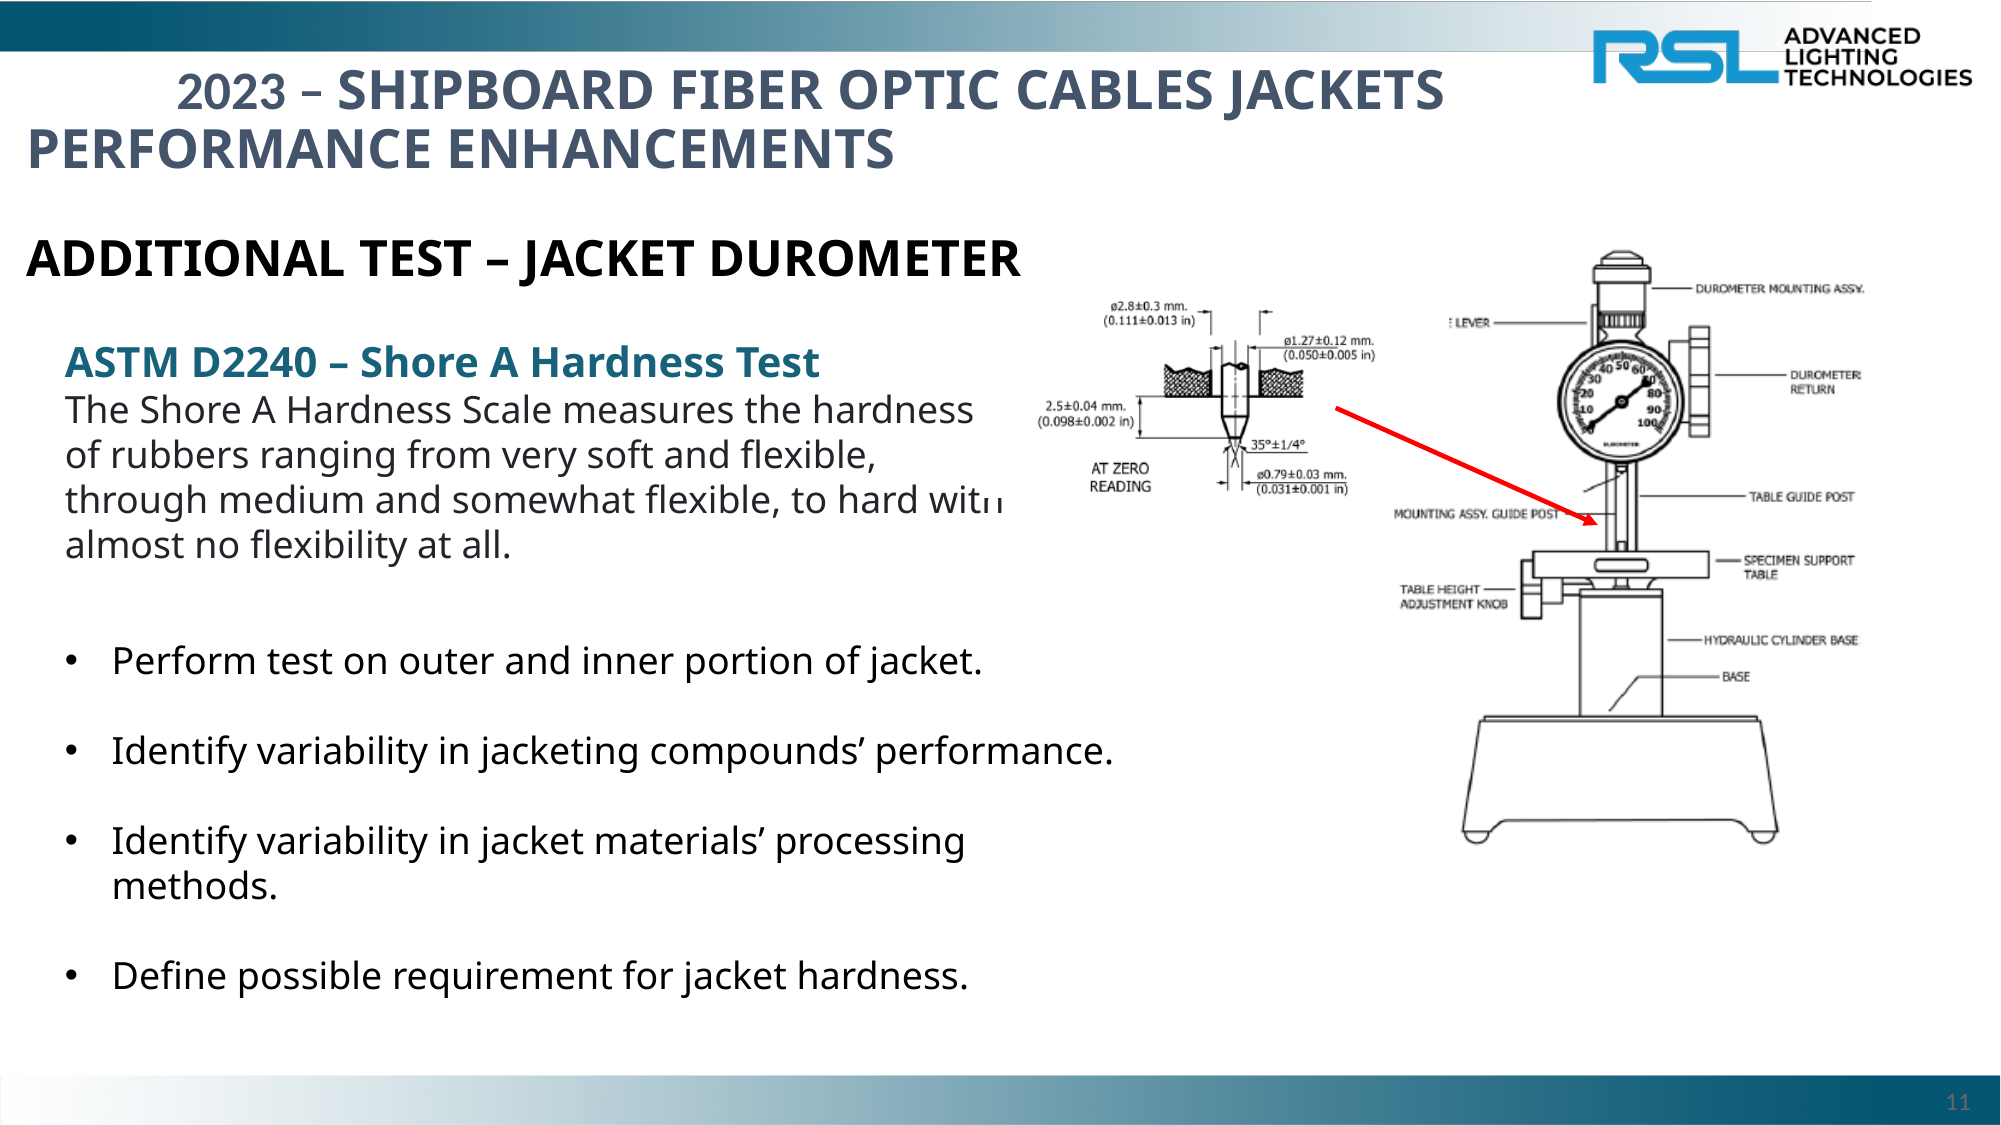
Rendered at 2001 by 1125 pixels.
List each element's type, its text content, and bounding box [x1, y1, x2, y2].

text_box Perform test on outer and inner portion of jacket. Identify variability in jacketing compounds’ performance. Identify variability in jacket materials’ processing methods. Define possible requirement for jacket hardness. [49, 629, 1150, 1050]
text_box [1335, 407, 1598, 525]
title 2023 – SHIPBOARD FIBER OPTIC CABLES JACKETS PERFORMANCE ENHANCEMENTS [11, 51, 1737, 188]
picture [979, 242, 1899, 850]
list ADDITIONAL TEST – JACKET DUROMETER [11, 215, 1935, 276]
picture [0, 1048, 2001, 1125]
slide_number 11 [1535, 1070, 1986, 1125]
picture [0, 0, 2000, 210]
text_box ASTM D2240 – Shore A Hardness Test The Shore A Hardness Scale measures the hardness of rubbers ranging from very soft and flexible, through medium and somewhat flexible, to hard with almost no flexibility at all. [49, 328, 1032, 574]
